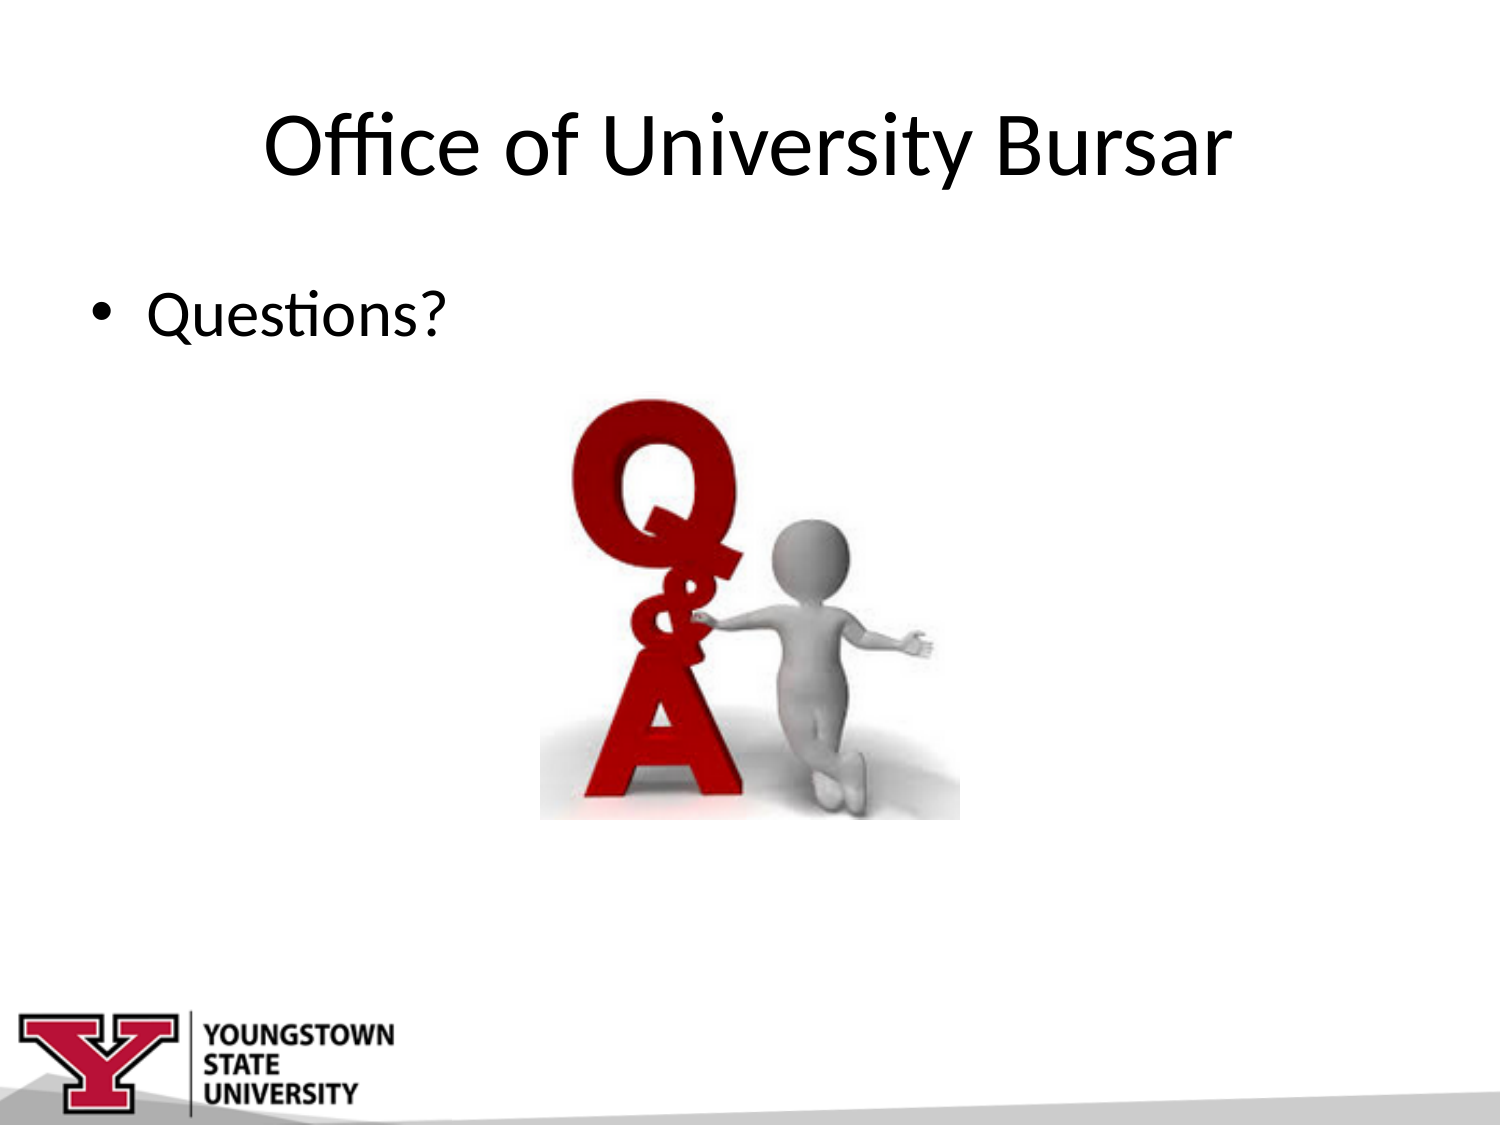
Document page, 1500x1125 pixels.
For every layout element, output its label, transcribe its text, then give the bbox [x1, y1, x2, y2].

picture [539, 391, 961, 821]
picture [0, 988, 1500, 1125]
title Office of University Bursar [75, 45, 1425, 233]
list Questions? [75, 262, 1425, 1005]
